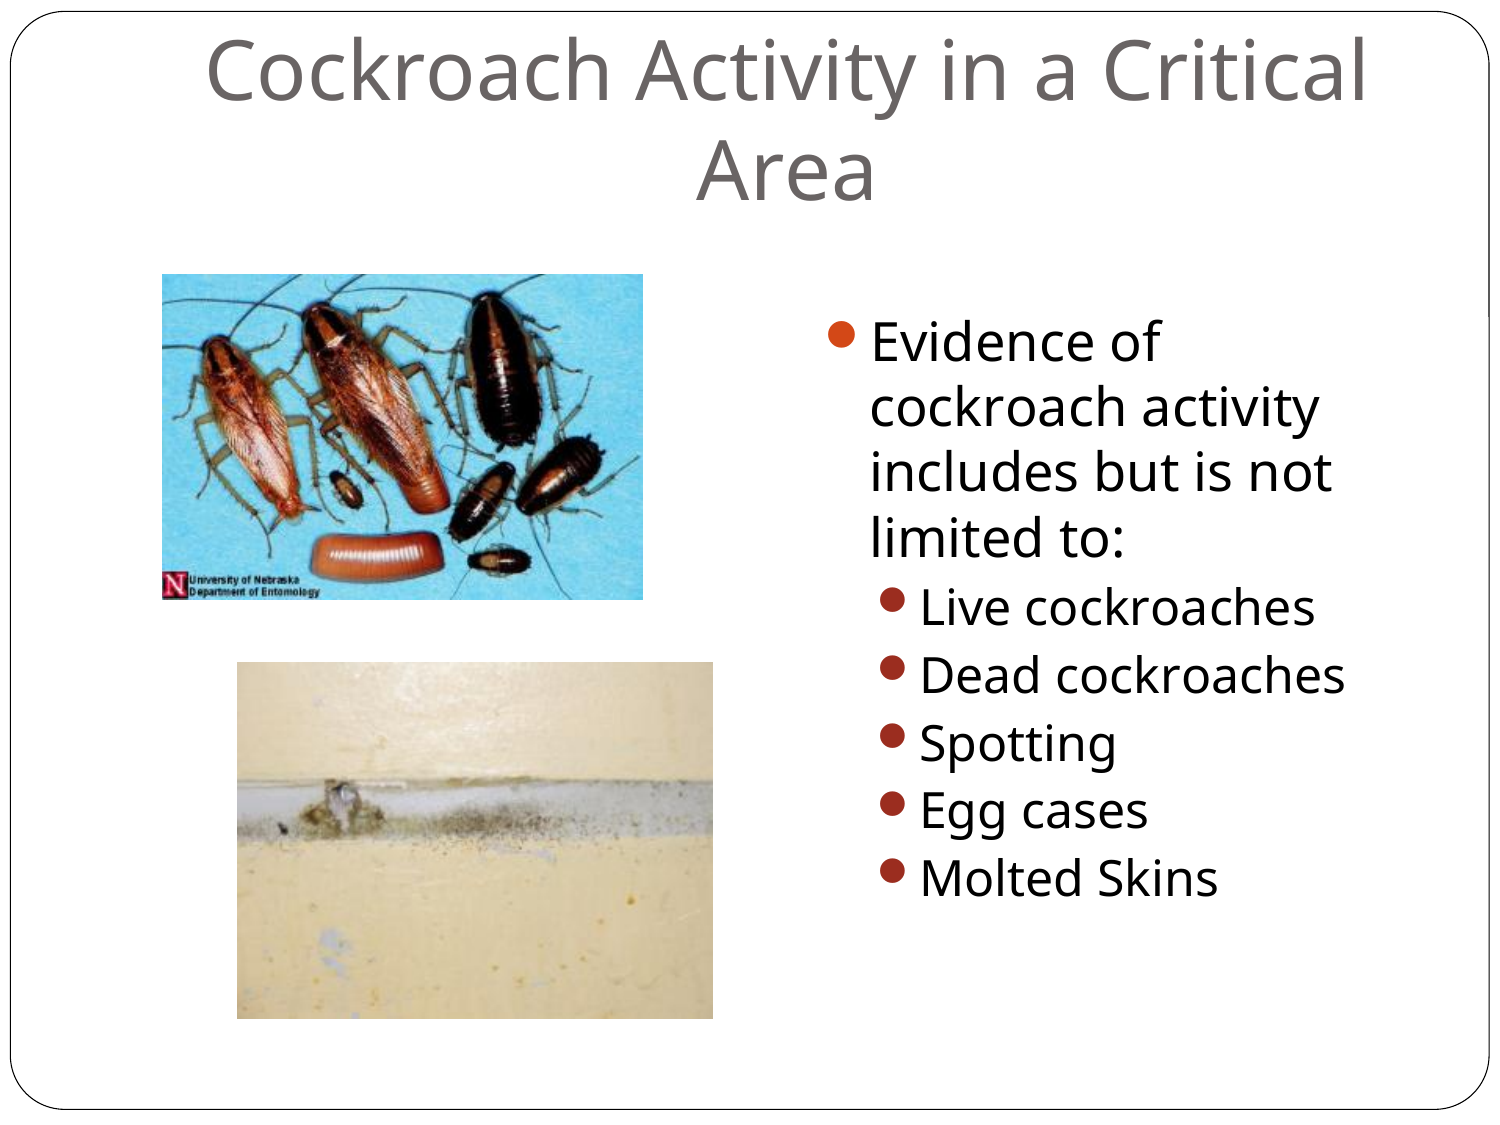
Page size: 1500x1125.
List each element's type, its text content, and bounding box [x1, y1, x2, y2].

title Cockroach Activity in a Critical Area [150, 45, 1425, 233]
picture [162, 274, 643, 600]
text_box Evidence of cockroach activity includes but is not limited to: Live cockroaches Dead cockroaches Spotting Egg cases Molted Skins [809, 299, 1425, 988]
picture [237, 662, 713, 1019]
